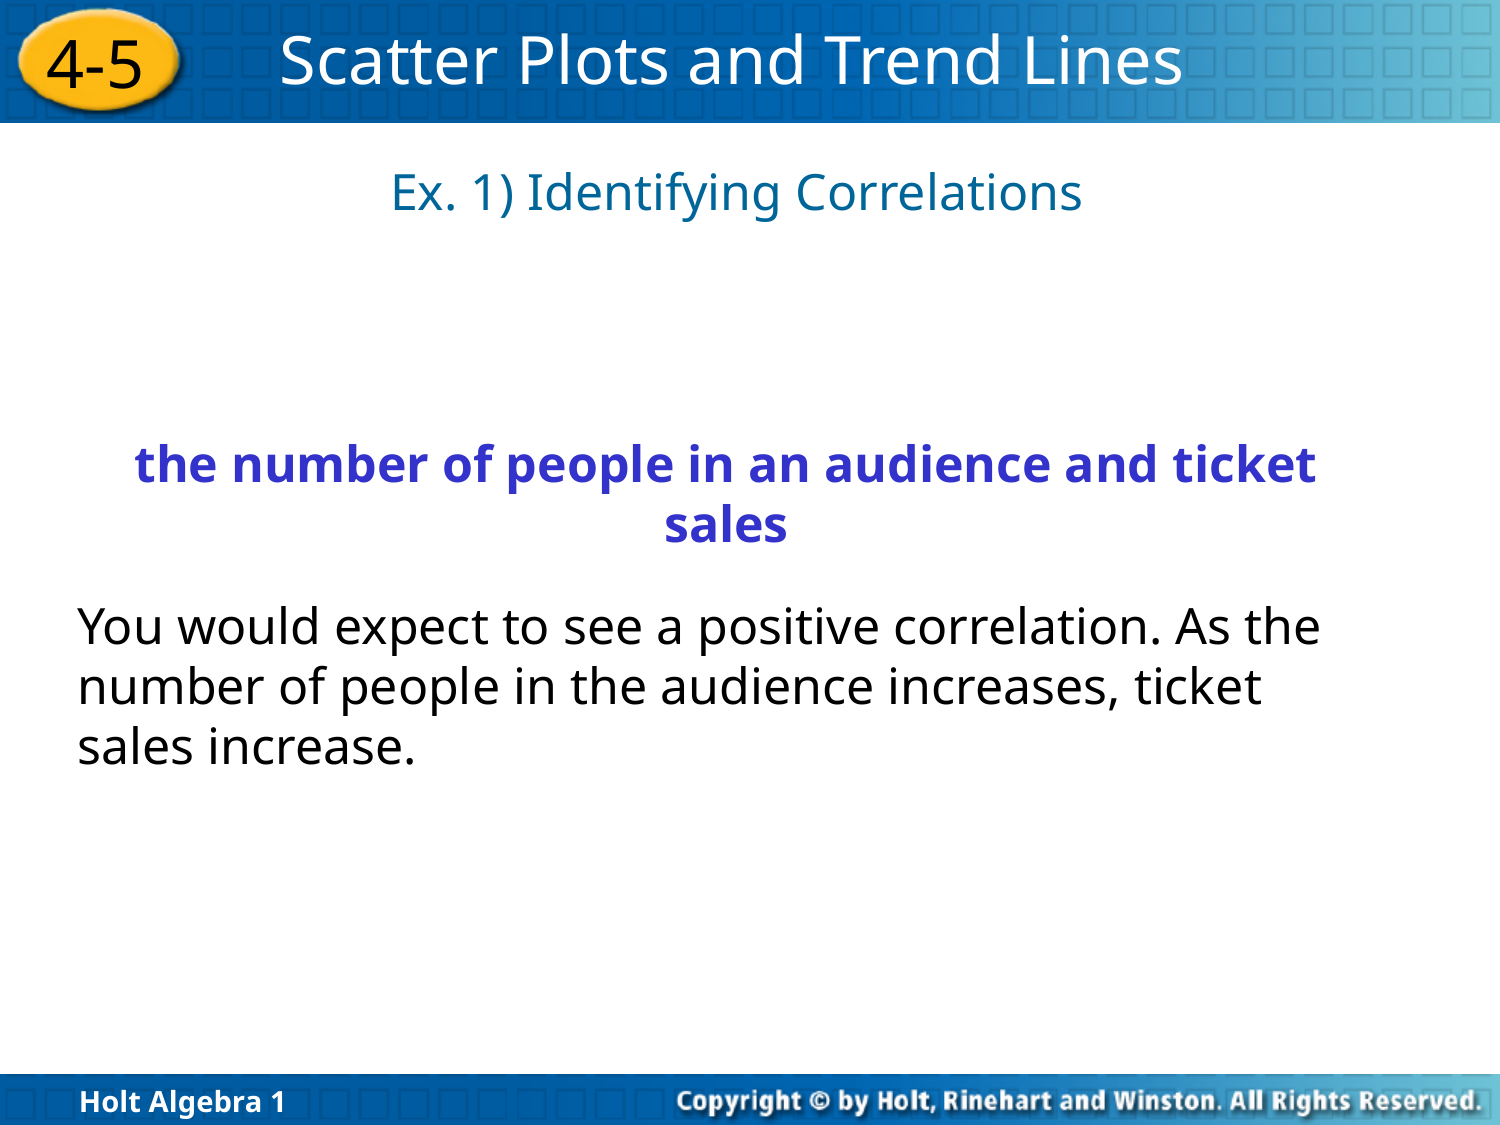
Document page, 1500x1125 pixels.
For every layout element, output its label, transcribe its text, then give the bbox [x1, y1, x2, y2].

text_box the number of people in an audience and ticket sales [62, 424, 1391, 560]
picture [0, 0, 1500, 123]
text_box You would expect to see a positive correlation. As the number of people in the audience increases, ticket sales increase. [62, 587, 1388, 783]
text_box Ex. 1) Identifying Correlations [0, 162, 1500, 229]
picture [0, 1074, 1500, 1125]
